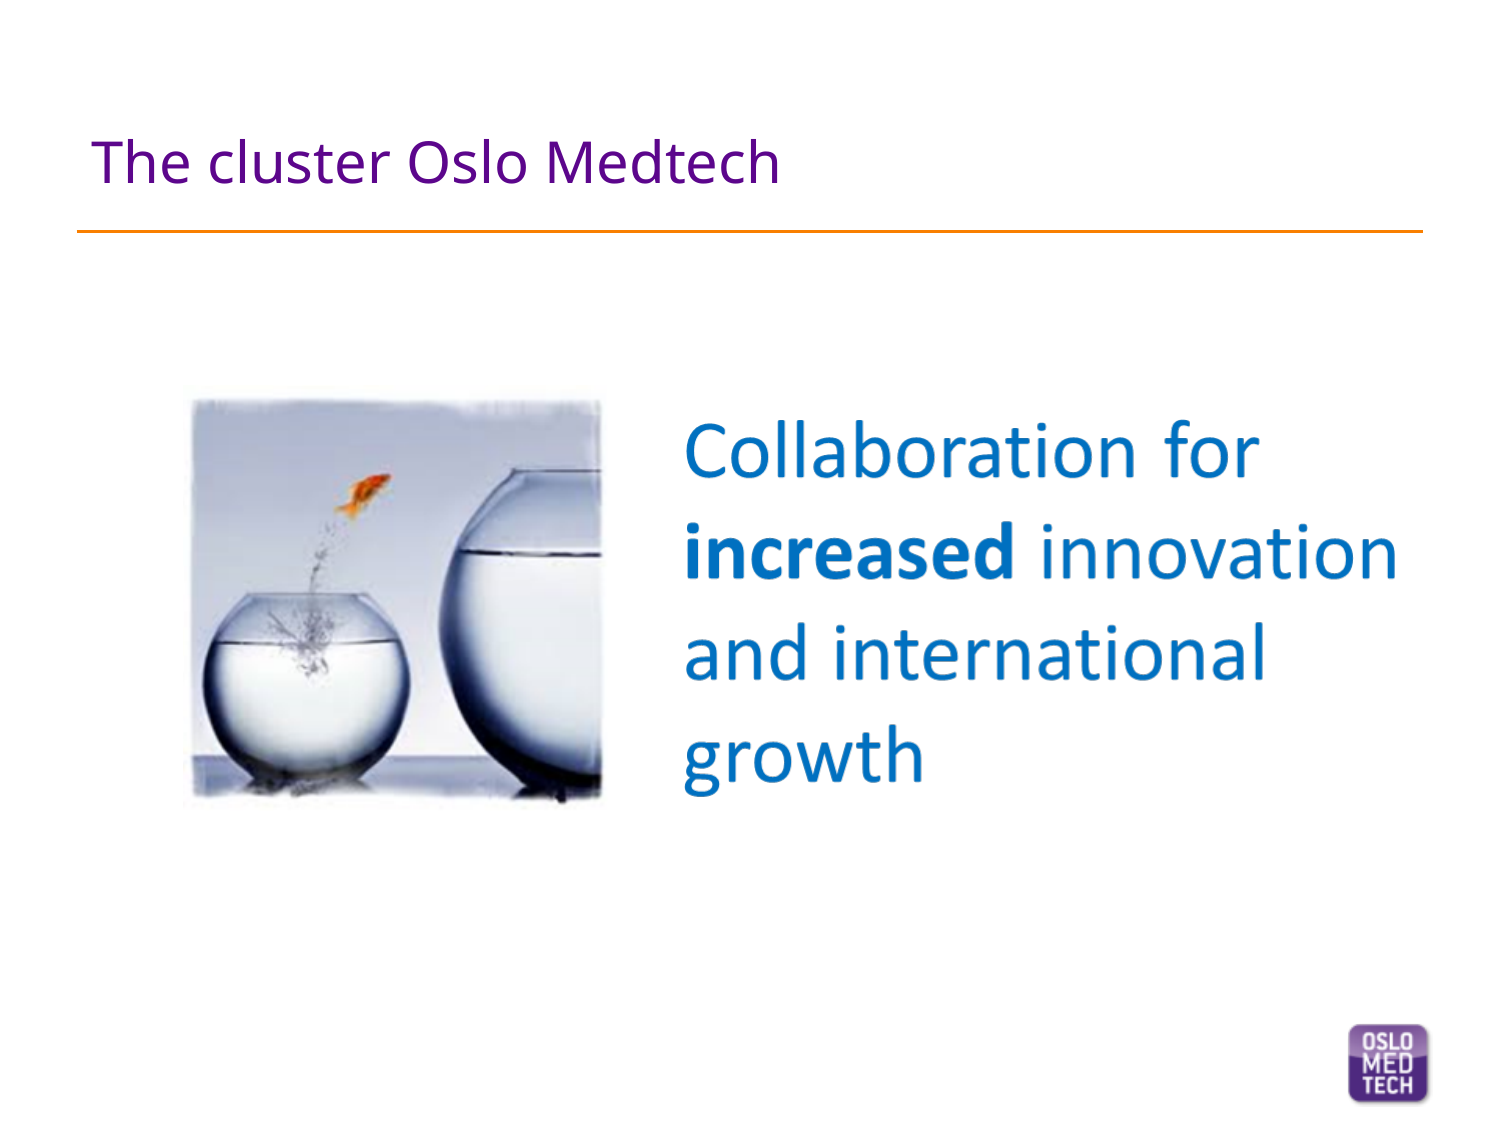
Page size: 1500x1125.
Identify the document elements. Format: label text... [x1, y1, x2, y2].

list The cluster Oslo Medtech [76, 113, 1412, 209]
picture [1347, 1023, 1433, 1107]
picture [631, 373, 1477, 969]
picture [182, 385, 609, 811]
